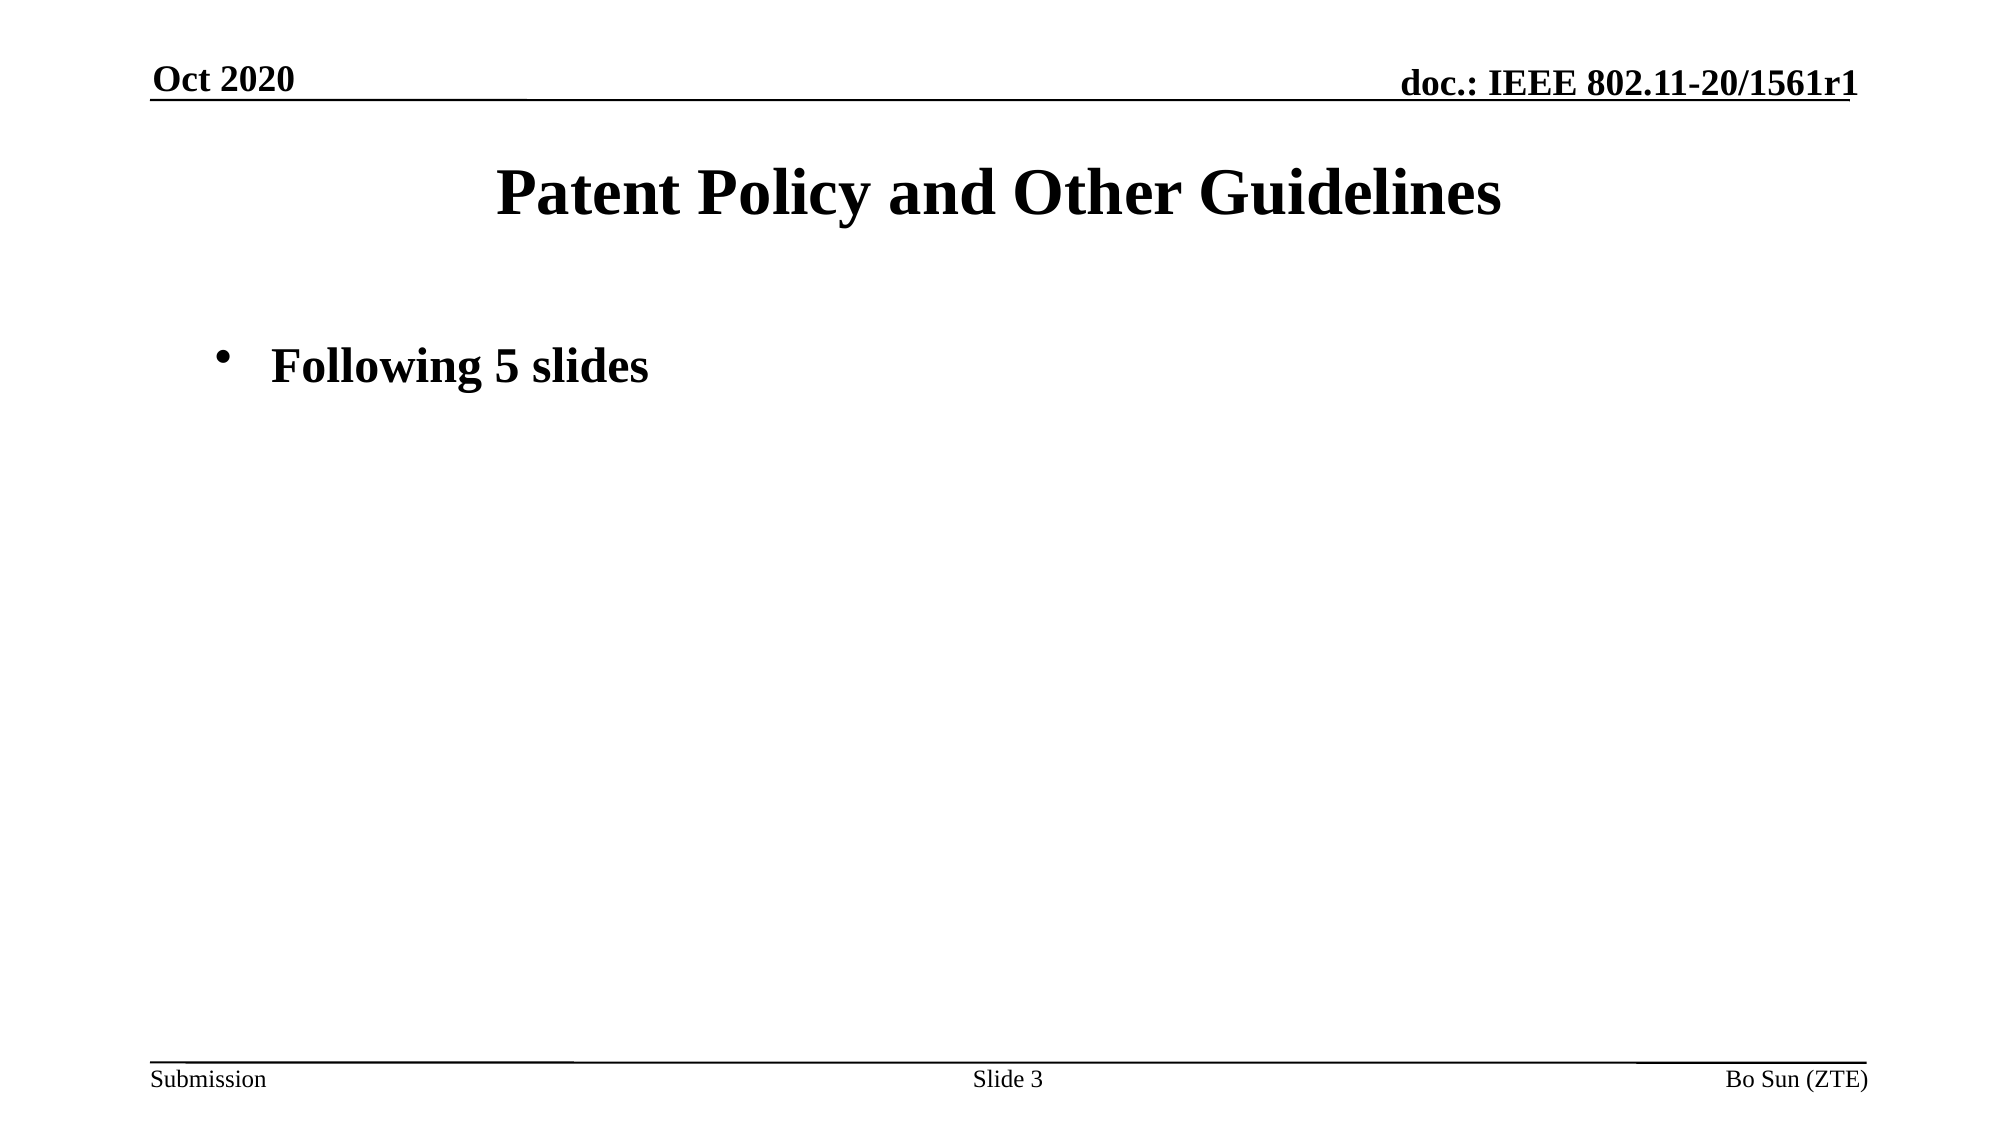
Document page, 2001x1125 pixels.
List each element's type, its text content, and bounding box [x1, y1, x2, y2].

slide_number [152, 54, 563, 100]
text_box Following 5 slides [200, 324, 1800, 1000]
text_box Patent Policy and Other Guidelines [200, 100, 1800, 276]
slide_number Slide 3 [949, 1061, 1067, 1123]
footer Bo Sun (ZTE) [1171, 1061, 1869, 1093]
